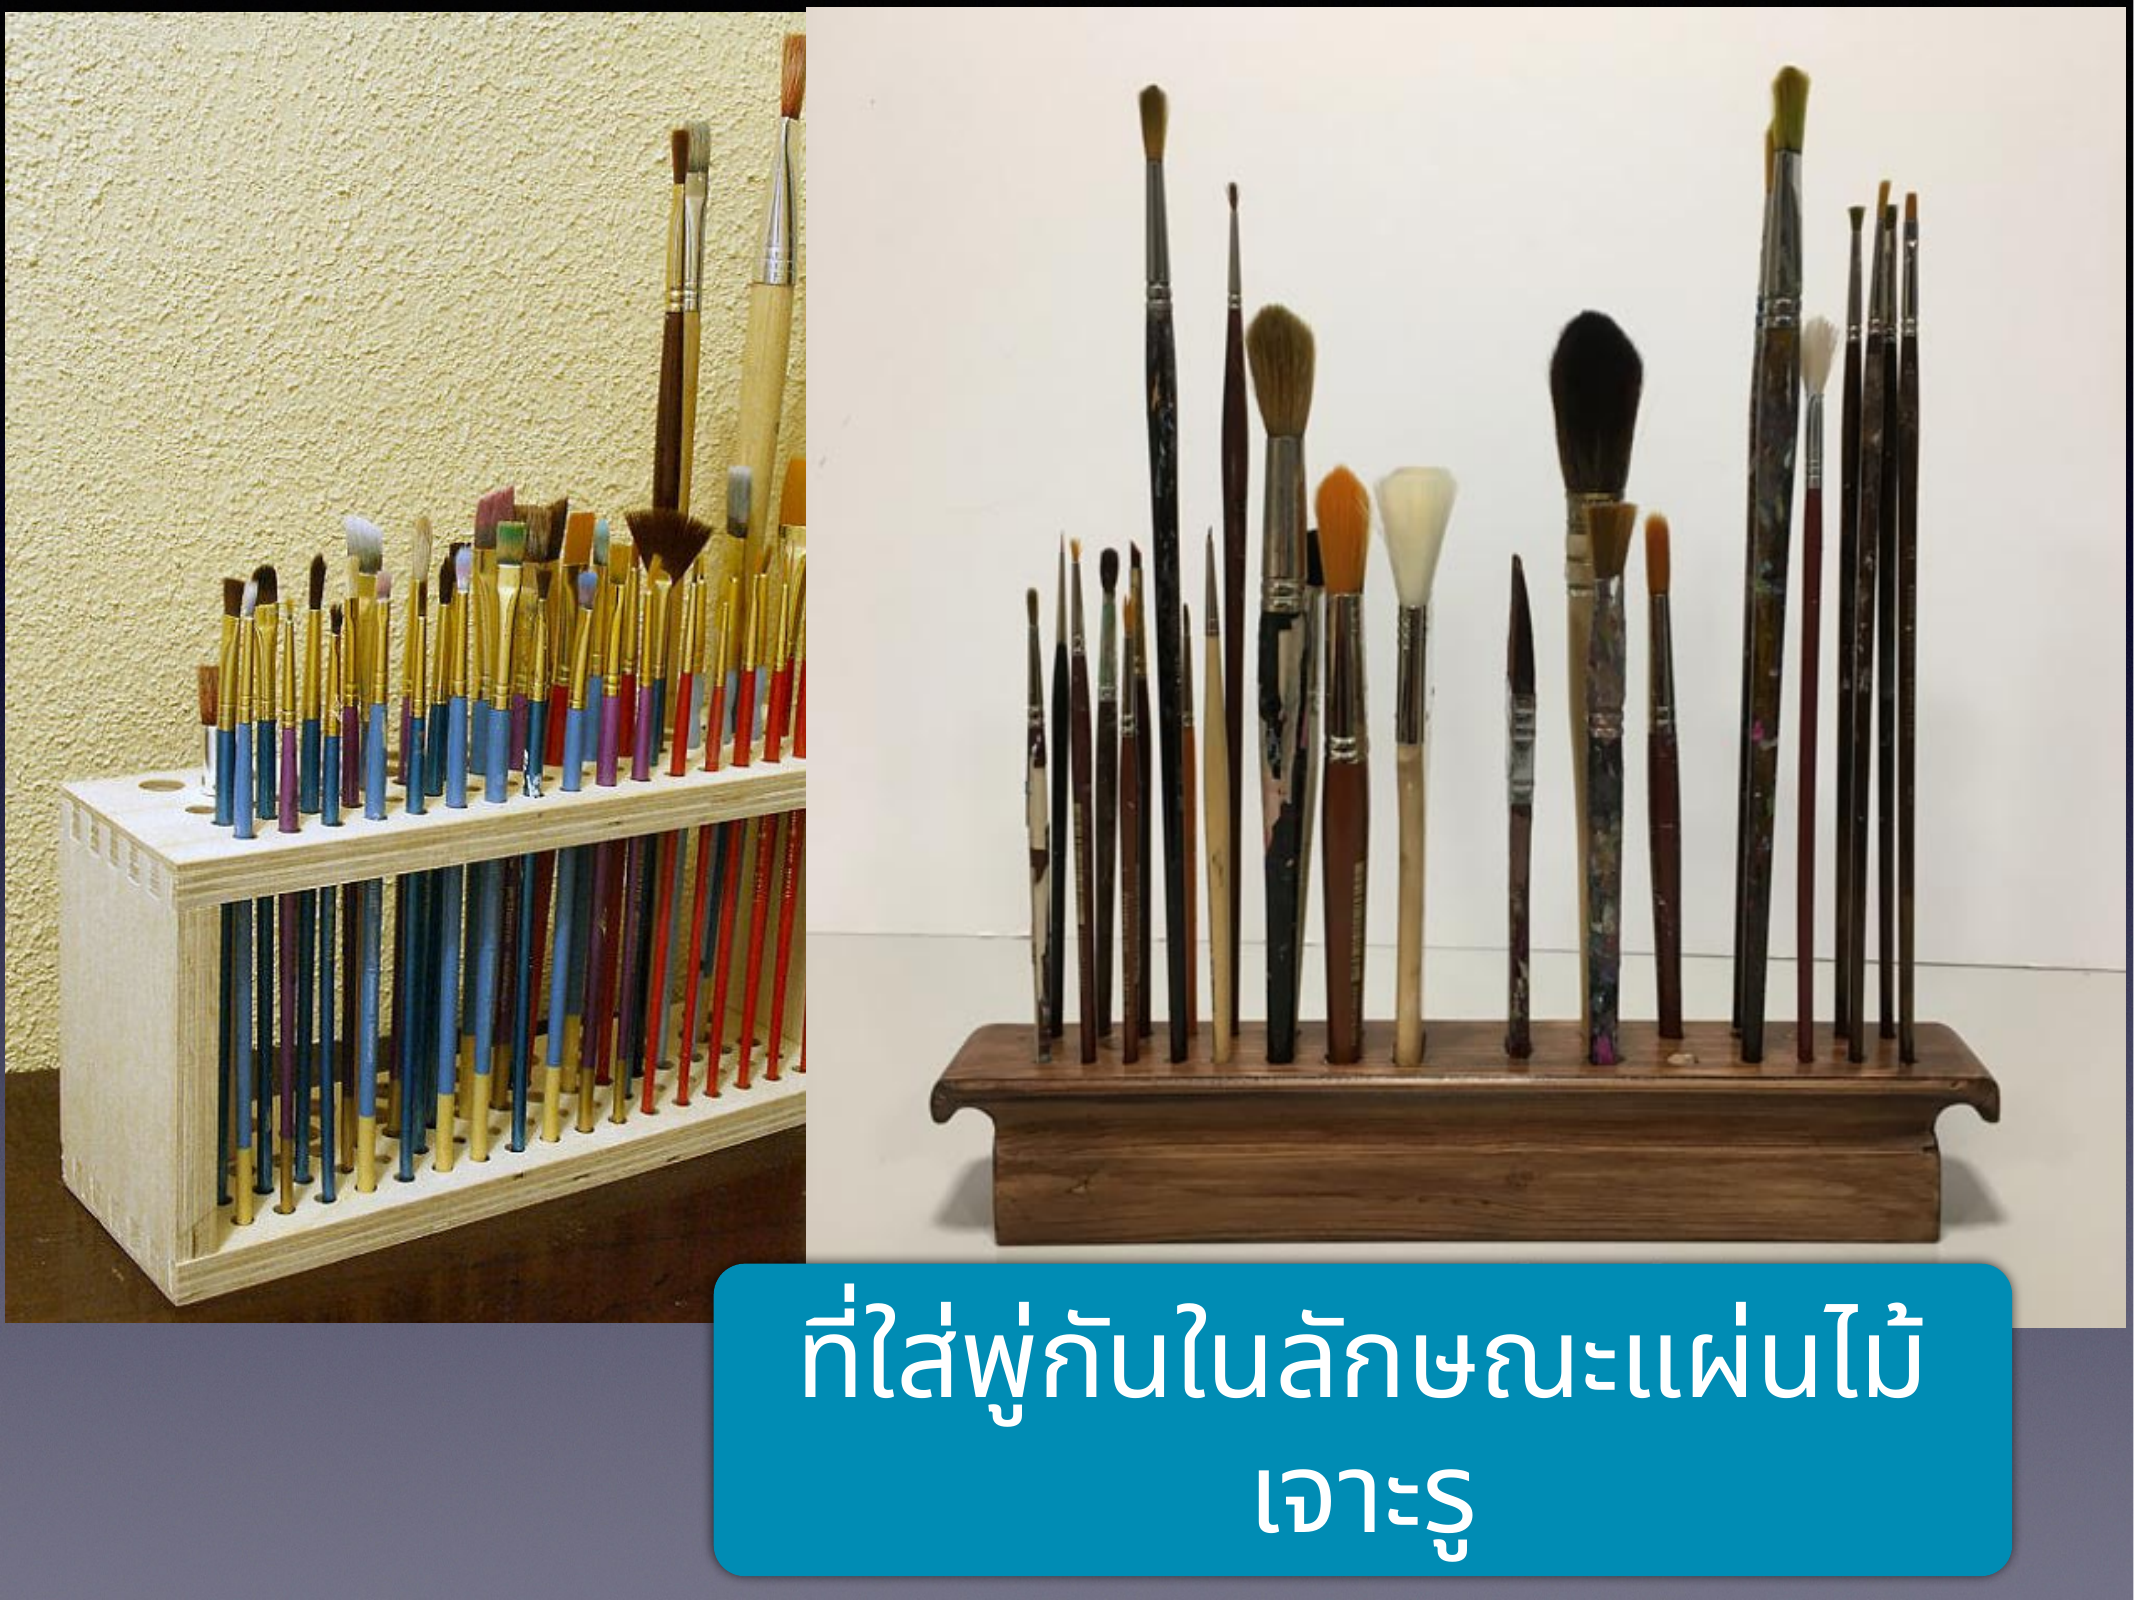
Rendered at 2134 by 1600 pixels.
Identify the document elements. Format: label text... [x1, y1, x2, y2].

picture [0, 0, 2134, 1600]
text_box ที่ใส่พู่กันในลักษณะแผ่นไม้เจาะรู [713, 1331, 2013, 1577]
